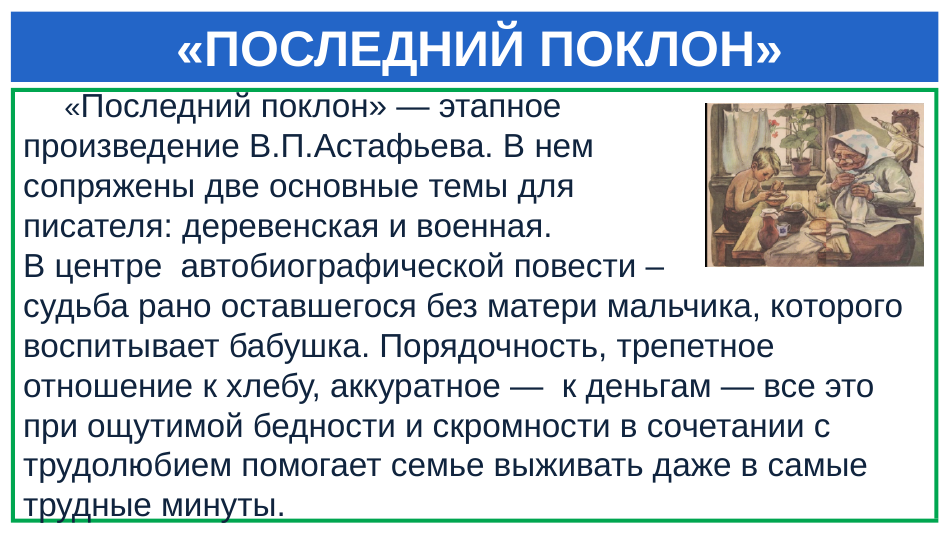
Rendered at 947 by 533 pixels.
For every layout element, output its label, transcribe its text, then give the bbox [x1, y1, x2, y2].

title «ПОСЛЕДНИЙ ПОКЛОН» [49, 16, 897, 69]
list «Последний поклон» — этапное произведение В.П.Астафьева. В нем сопряжены две основные темы для писателя: деревенская и военная. В центре автобиографической повести – судьба рано оставшегося без матери мальчика, которого воспитывает бабушка. Порядочность, трепетное отношение к хлебу, аккуратное — к деньгам — все это при ощутимой бедности и скромности в сочетании с трудолюбием помогает семье выживать даже в самые трудные минуты. [23, 84, 924, 529]
picture [704, 103, 924, 267]
